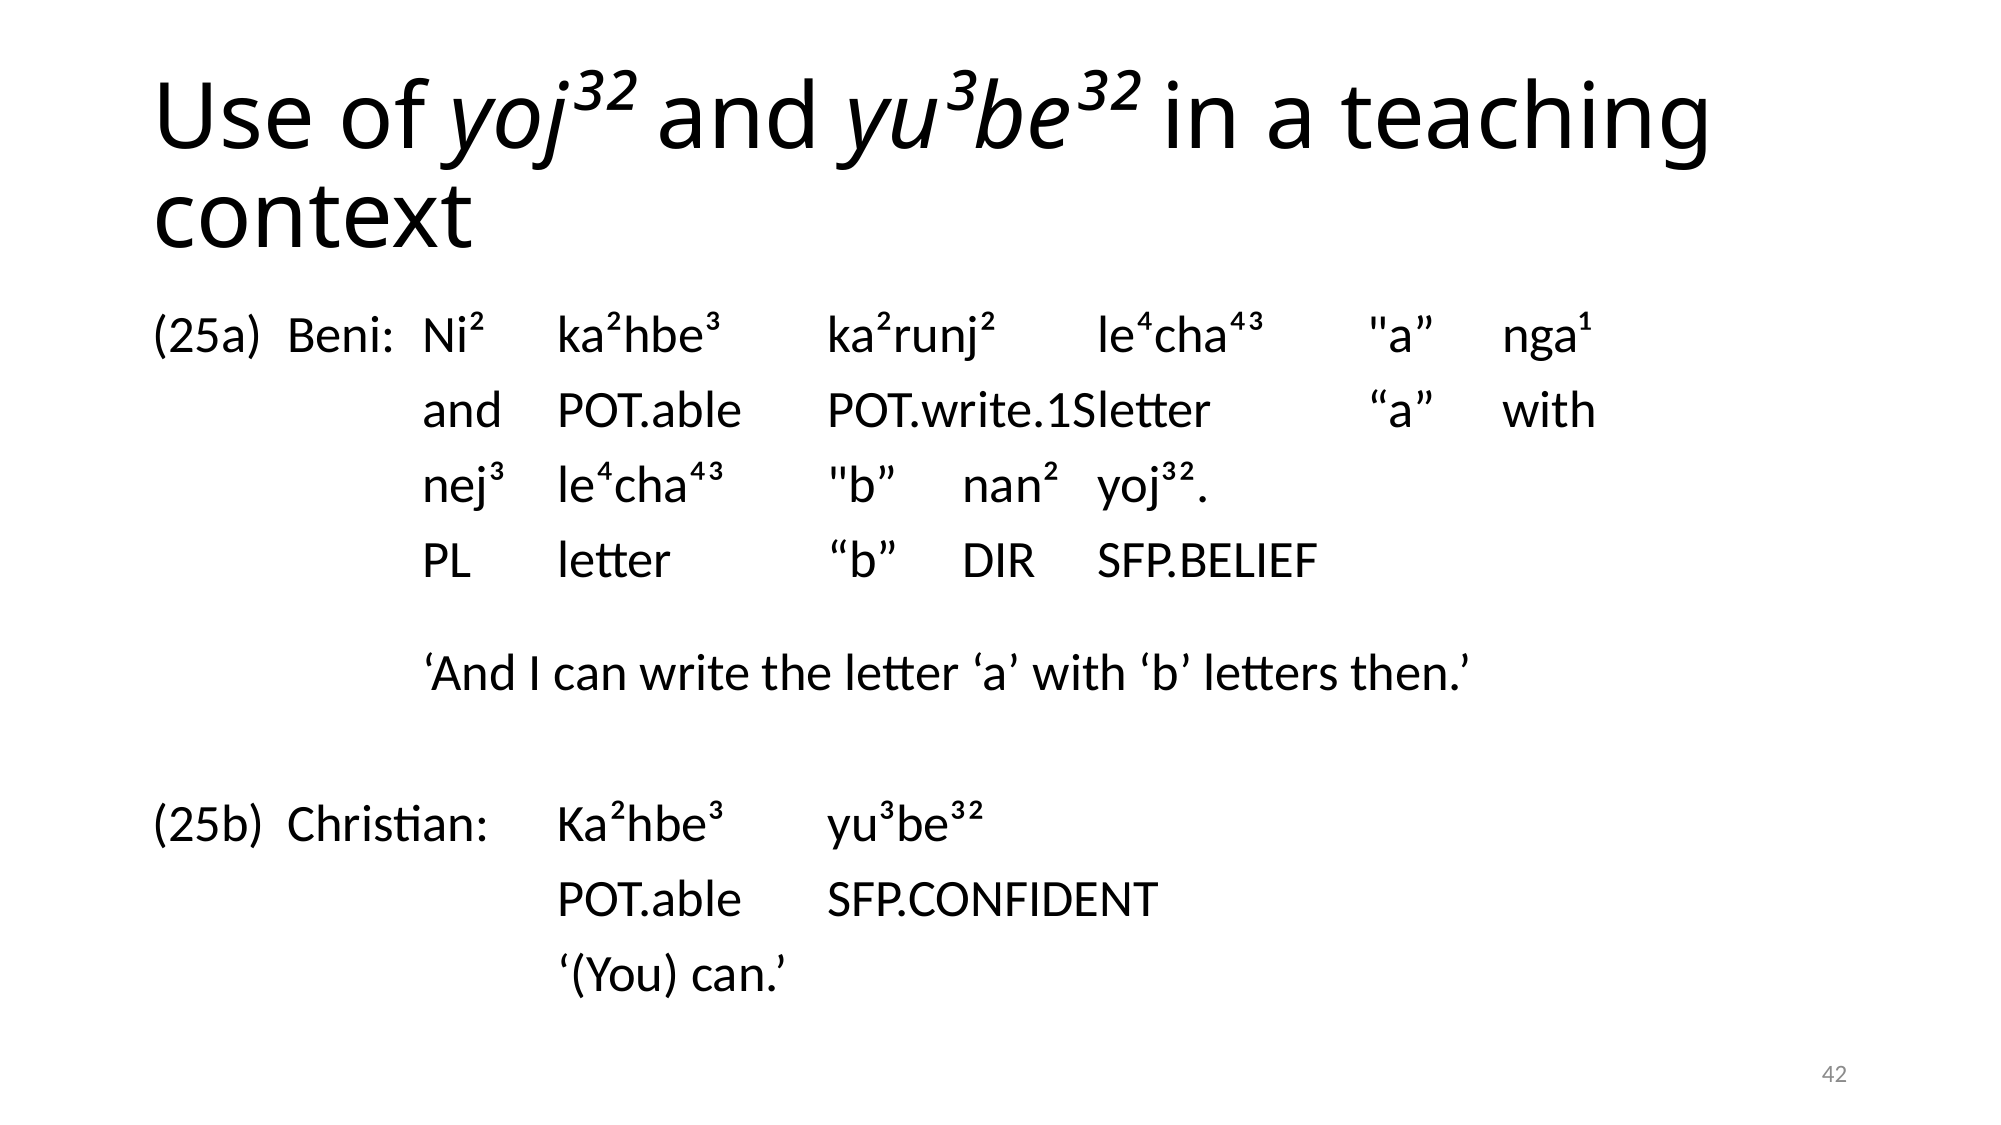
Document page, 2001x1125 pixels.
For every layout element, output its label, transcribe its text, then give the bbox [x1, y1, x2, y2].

slide_number 42 [1412, 1042, 1863, 1103]
title Use of yoj³² and yu³be³² in a teaching context [137, 59, 1863, 278]
list (25a) Beni: Ni² ka²hbe³ ka²runj² le⁴cha⁴³ "a” nga¹ and pot.able pot.write.1s letter “a” with nej³ le⁴cha⁴³ "b” nan² yoj³². pl letter “b” dir sfp.belief ‘And I can write the letter ‘a’ with ‘b’ letters then.’ (25b) Christian: Ka²hbe³ yu³be³² pot.able sfp.confident ‘(You) can.’ [137, 299, 1863, 1014]
